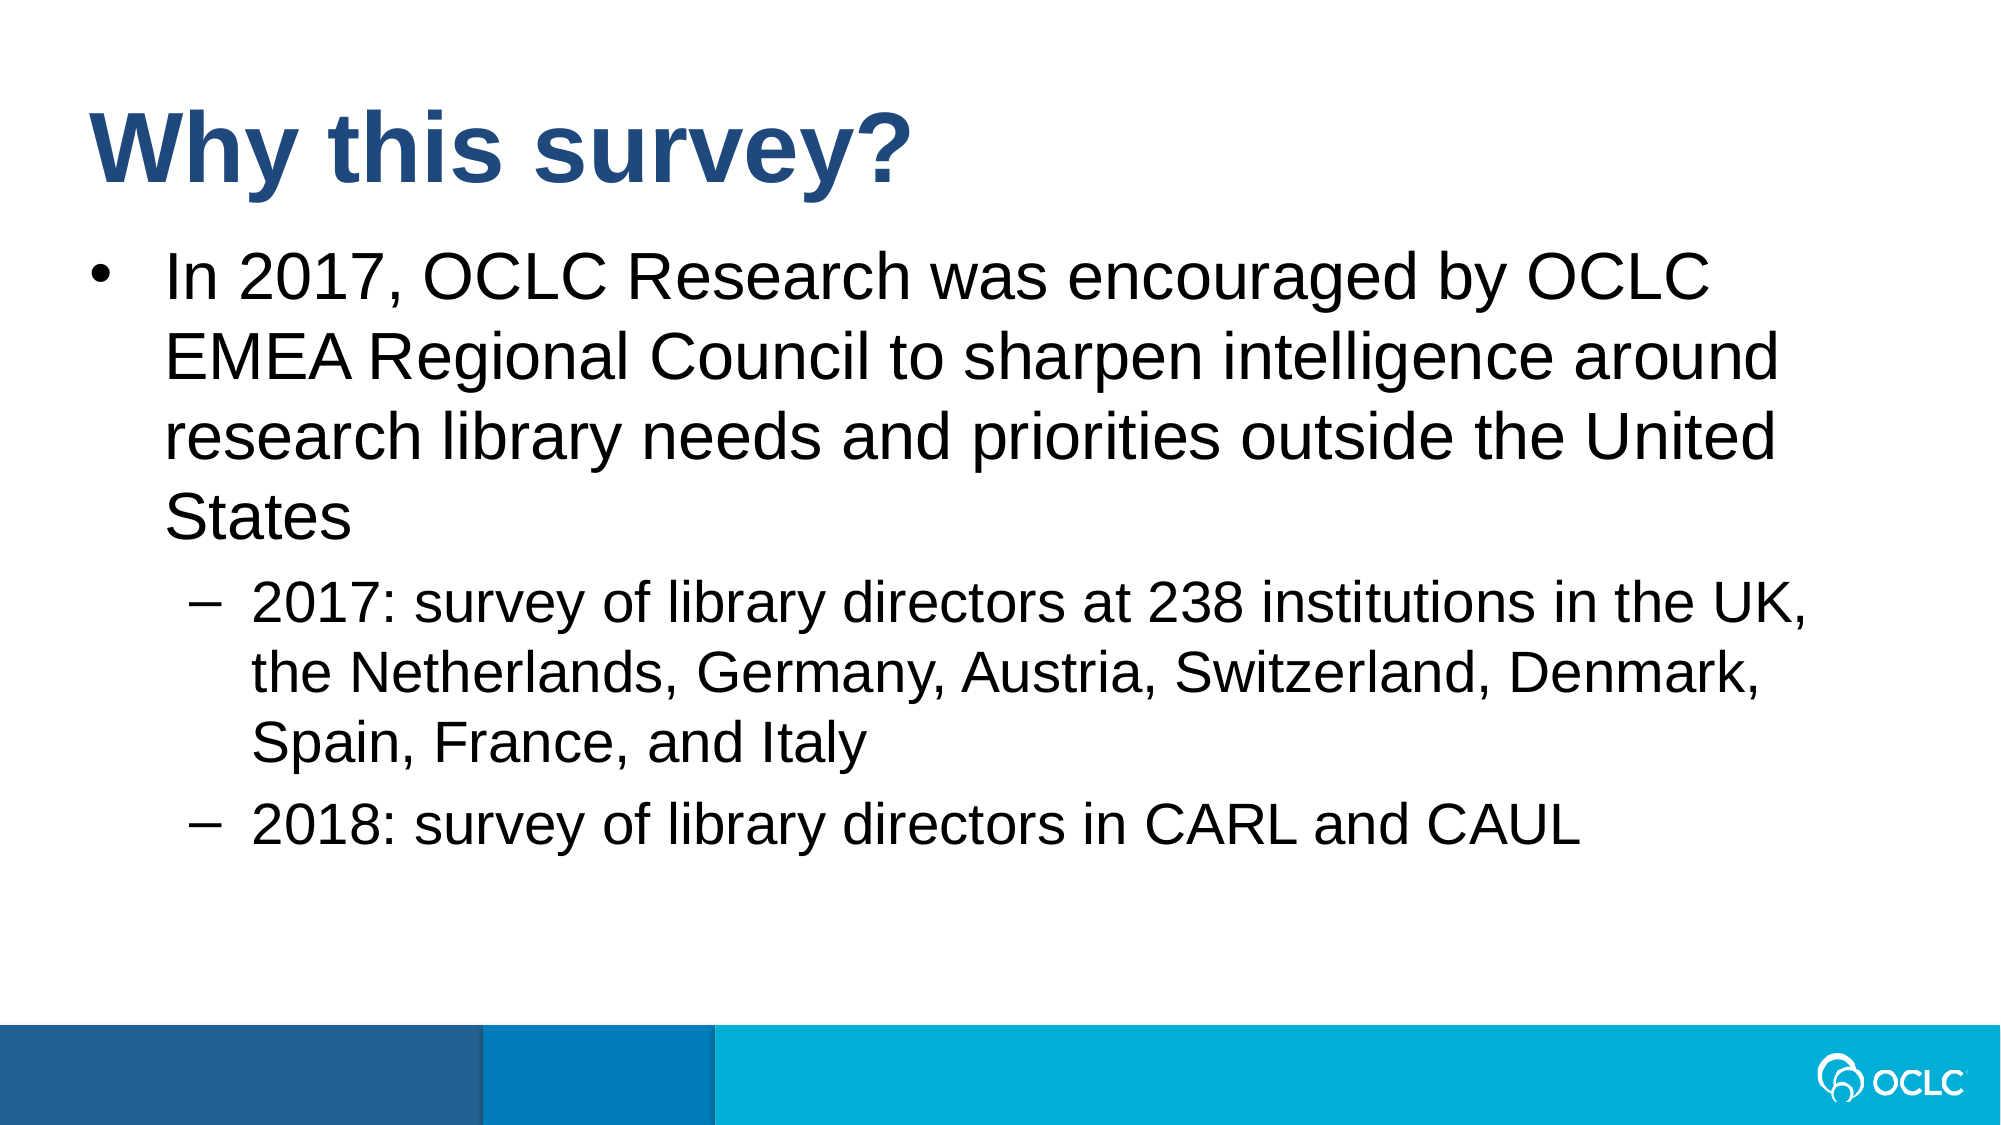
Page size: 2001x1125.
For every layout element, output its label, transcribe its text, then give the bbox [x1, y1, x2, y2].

list In 2017, OCLC Research was encouraged by OCLC EMEA Regional Council to sharpen intelligence around research library needs and priorities outside the United States 2017: survey of library directors at 238 institutions in the UK, the Netherlands, Germany, Austria, Switzerland, Denmark, Spain, France, and Italy 2018: survey of library directors in CARL and CAUL [74, 226, 1921, 960]
list Why this survey? [74, 75, 1921, 226]
